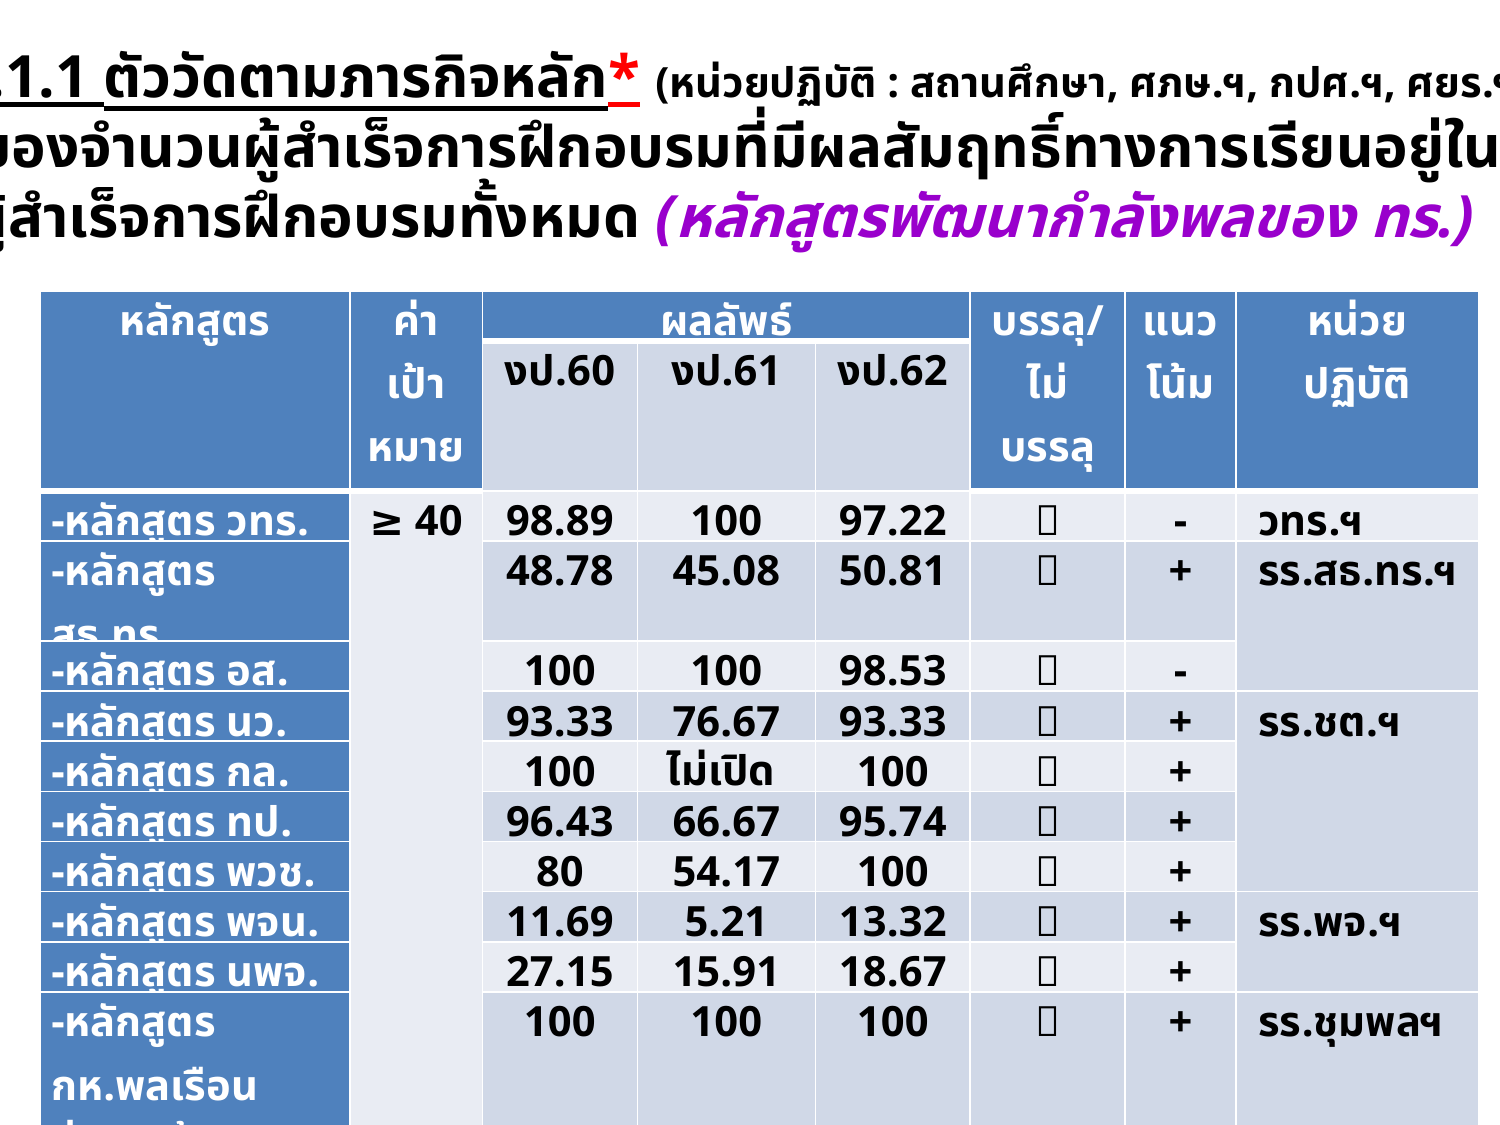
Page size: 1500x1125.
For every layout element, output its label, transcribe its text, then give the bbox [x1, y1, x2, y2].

table_cell 100 [483, 642, 637, 690]
table_cell 100 [483, 742, 637, 791]
text_box ตัวชี้วัดที่ 7.1.1 ตัววัดตามภารกิจหลัก* (หน่วยปฏิบัติ : สถานศึกษา, ศภษ.ฯ, กปศ.ฯ, ศยร.ฯ, หมวด 2) (2) ร้อยละของจำนวนผู้สำเร็จการฝึกอบรมที่มีผลสัมฤทธิ์ทางการเรียนอยู่ในระดับดีขึ้นไป ต่อจำนวนผู้สำเร็จการฝึกอบรมทั้งหมด (หลักสูตรพัฒนากำลังพลของ ทร.) [0, 32, 1500, 257]
table_cell -หลักสูตร นพจ. [41, 943, 349, 991]
table_cell -หลักสูตร พจน. [41, 892, 349, 941]
table_cell -หลักสูตร กล. [41, 742, 349, 791]
table_header หน่วย ปฏิบัติ [1237, 292, 1478, 488]
table_cell 76.67 [638, 692, 815, 740]
table_cell 100 [638, 993, 815, 1125]
table_cell งป.62 [816, 344, 969, 490]
table_cell -หลักสูตร สธ.ทร. [41, 542, 349, 640]
table_cell + [1126, 892, 1235, 941]
table_cell -หลักสูตร พวช. [41, 842, 349, 891]
table_cell + [1126, 742, 1235, 791]
table_cell + [1126, 542, 1235, 640]
table_cell - [1126, 642, 1235, 690]
table_cell  [971, 792, 1124, 841]
table_cell -หลักสูตร อส. [41, 642, 349, 690]
table_cell งป.61 [638, 344, 815, 490]
table_cell  [971, 642, 1124, 690]
table_cell 11.69 [483, 892, 637, 941]
table_cell -หลักสูตร วทร. [41, 494, 349, 540]
table_cell 98.89 [483, 492, 637, 540]
table_cell 93.33 [816, 692, 969, 740]
table_cell 50.81 [816, 542, 969, 640]
table_cell  [971, 692, 1124, 740]
table_cell + [1126, 792, 1235, 841]
table_cell 100 [816, 993, 969, 1125]
table_cell 15.91 [638, 943, 815, 991]
table_cell 98.53 [816, 642, 969, 690]
table_cell -หลักสูตร กห.พลเรือน ต่ำกว่าชั้นสัญญาบัตร [41, 993, 349, 1125]
table_cell  [971, 494, 1124, 540]
table_cell รร.ชต.ฯ [1237, 692, 1478, 891]
table_cell 18.67 [816, 943, 969, 991]
table_cell วทร.ฯ [1237, 494, 1478, 540]
table_cell 100 [638, 642, 815, 690]
table_cell  [971, 742, 1124, 791]
table_cell + [1126, 842, 1235, 891]
table_cell 66.67 [638, 792, 815, 841]
table_cell 13.32 [816, 892, 969, 941]
table_cell  [971, 892, 1124, 941]
table_cell 54.17 [638, 842, 815, 891]
table_header ค่า เป้าหมาย [351, 292, 482, 488]
table_cell -หลักสูตร นว. [41, 692, 349, 740]
table_cell 27.15 [483, 943, 637, 991]
table_cell 95.74 [816, 792, 969, 841]
table_cell + [1126, 692, 1235, 740]
table_cell รร.พจ.ฯ [1237, 892, 1478, 991]
table_cell -หลักสูตร ทป. [41, 792, 349, 841]
table_cell 100 [816, 842, 969, 891]
table_cell 48.78 [483, 542, 637, 640]
table_cell + [1126, 993, 1235, 1125]
table_cell 97.22 [816, 492, 969, 540]
table_header หลักสูตร [41, 292, 349, 488]
table_cell 100 [638, 492, 815, 540]
table_header ผลลัพธ์ [483, 292, 969, 338]
table_cell งป.60 [483, 344, 637, 490]
table_header แนว โน้ม [1126, 292, 1235, 488]
table_cell 5.21 [638, 892, 815, 941]
table_cell 80 [483, 842, 637, 891]
table_cell ไม่เปิด [638, 742, 815, 791]
table_cell รร.สธ.ทร.ฯ [1237, 542, 1478, 690]
table_cell  [971, 943, 1124, 991]
table_cell 93.33 [483, 692, 637, 740]
table_cell รร.ชุมพลฯ [1237, 993, 1478, 1125]
table_header บรรลุ/ ไม่บรรลุ [971, 292, 1124, 488]
table_cell  [971, 842, 1124, 891]
table_cell - [1126, 494, 1235, 540]
table_cell 96.43 [483, 792, 637, 841]
table_cell  [971, 993, 1124, 1125]
table_cell ≥ 40 [351, 494, 482, 1125]
table_cell 45.08 [638, 542, 815, 640]
table_cell + [1126, 943, 1235, 991]
table_cell 100 [483, 993, 637, 1125]
table_cell  [971, 542, 1124, 640]
table_cell 100 [816, 742, 969, 791]
